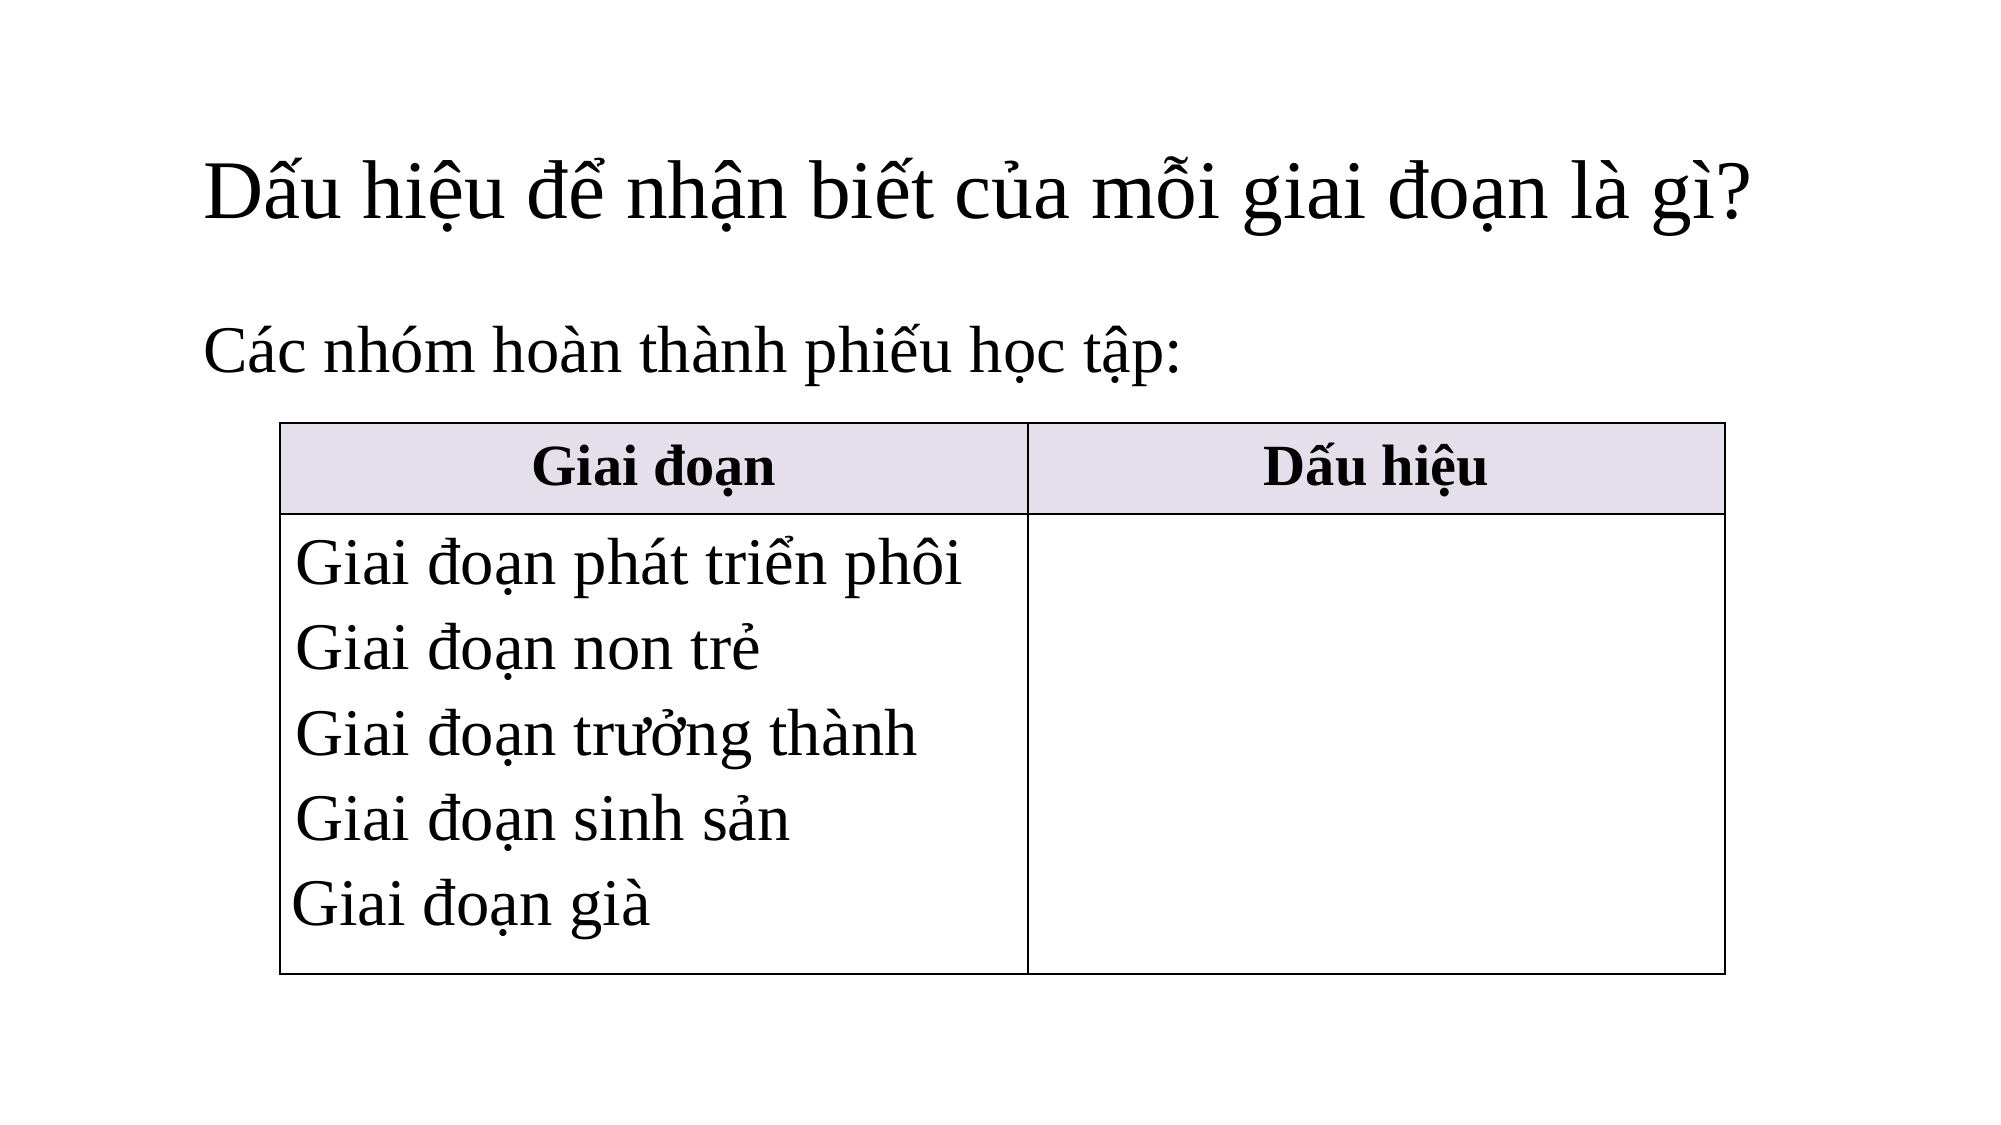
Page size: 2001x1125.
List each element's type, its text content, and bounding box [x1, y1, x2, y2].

table_header Giai đoạn [281, 424, 1027, 513]
table_cell Giai đoạn phát triển phôi Giai đoạn non trẻ Giai đoạn trưởng thành Giai đoạn sinh sản Giai đoạn già [281, 515, 1027, 973]
text_box Dấu hiệu để nhận biết của mỗi giai đoạn là gì? [188, 112, 1809, 243]
table_header Dấu hiệu [1029, 424, 1724, 513]
table_cell [1029, 515, 1724, 973]
text_box Các nhóm hoàn thành phiếu học tập: [188, 286, 1809, 1015]
